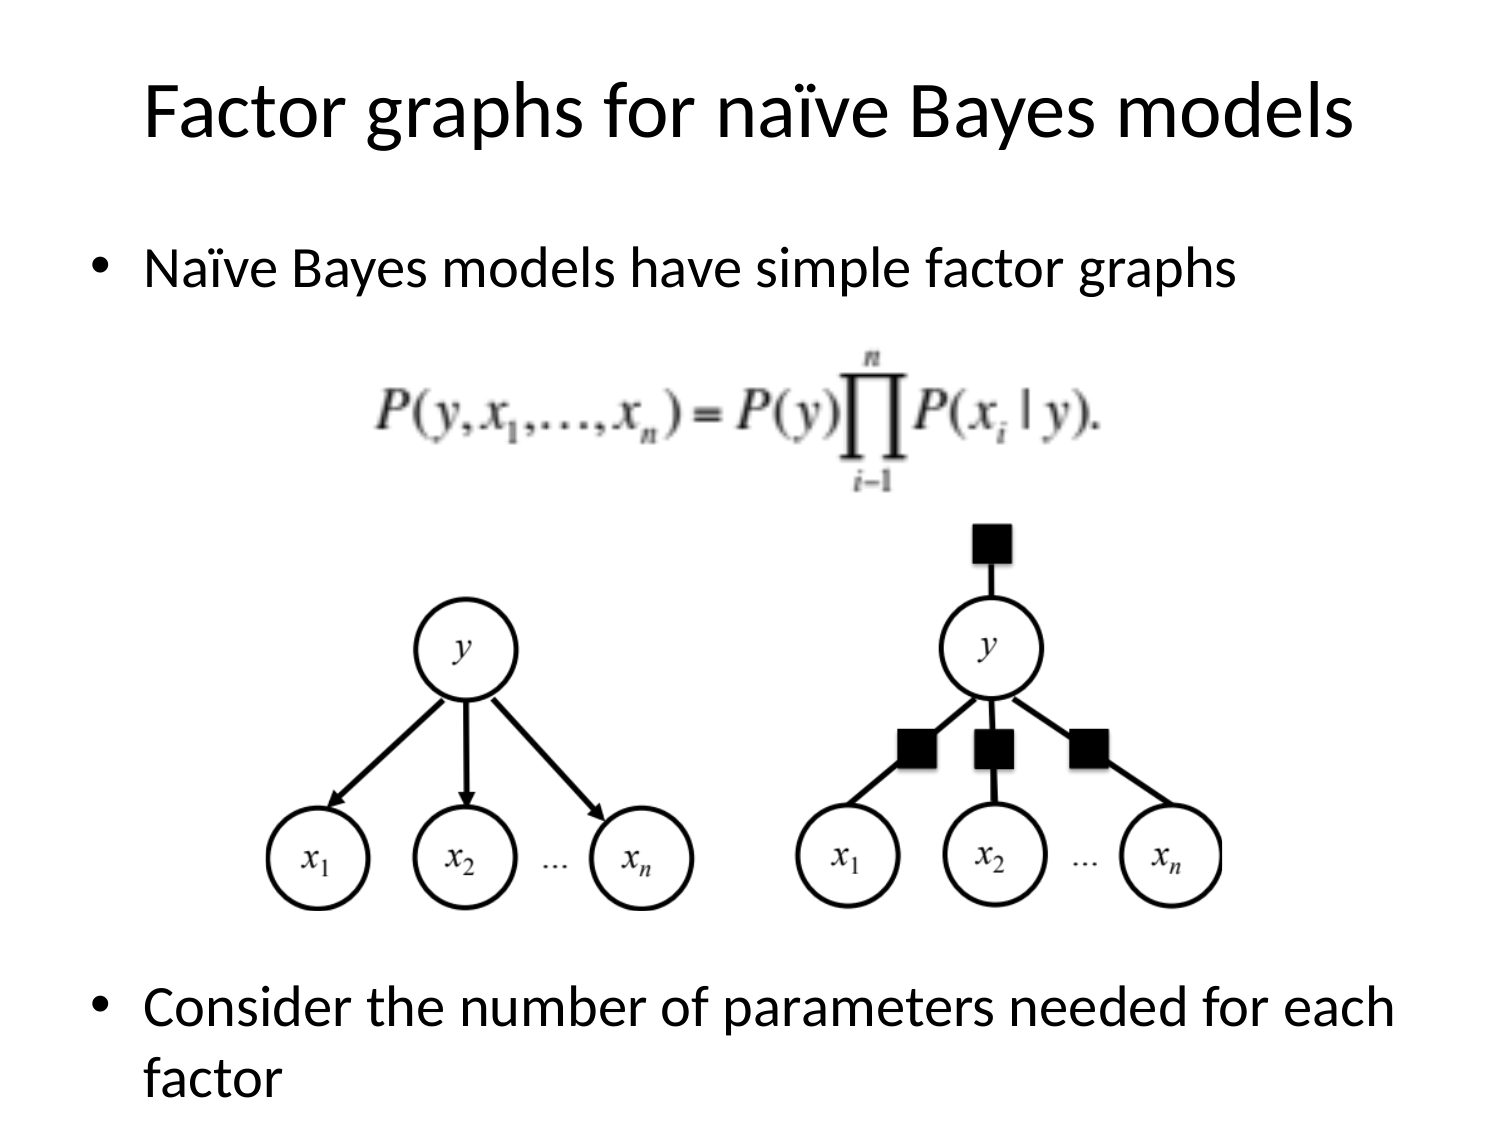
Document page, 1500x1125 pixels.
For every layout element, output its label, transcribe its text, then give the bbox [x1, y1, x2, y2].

list Naïve Bayes models have simple factor graphs Consider the number of parameters needed for each factor [75, 221, 1425, 1125]
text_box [368, 327, 1105, 497]
title Factor graphs for naïve Bayes models [75, 11, 1425, 200]
picture [265, 521, 1223, 911]
